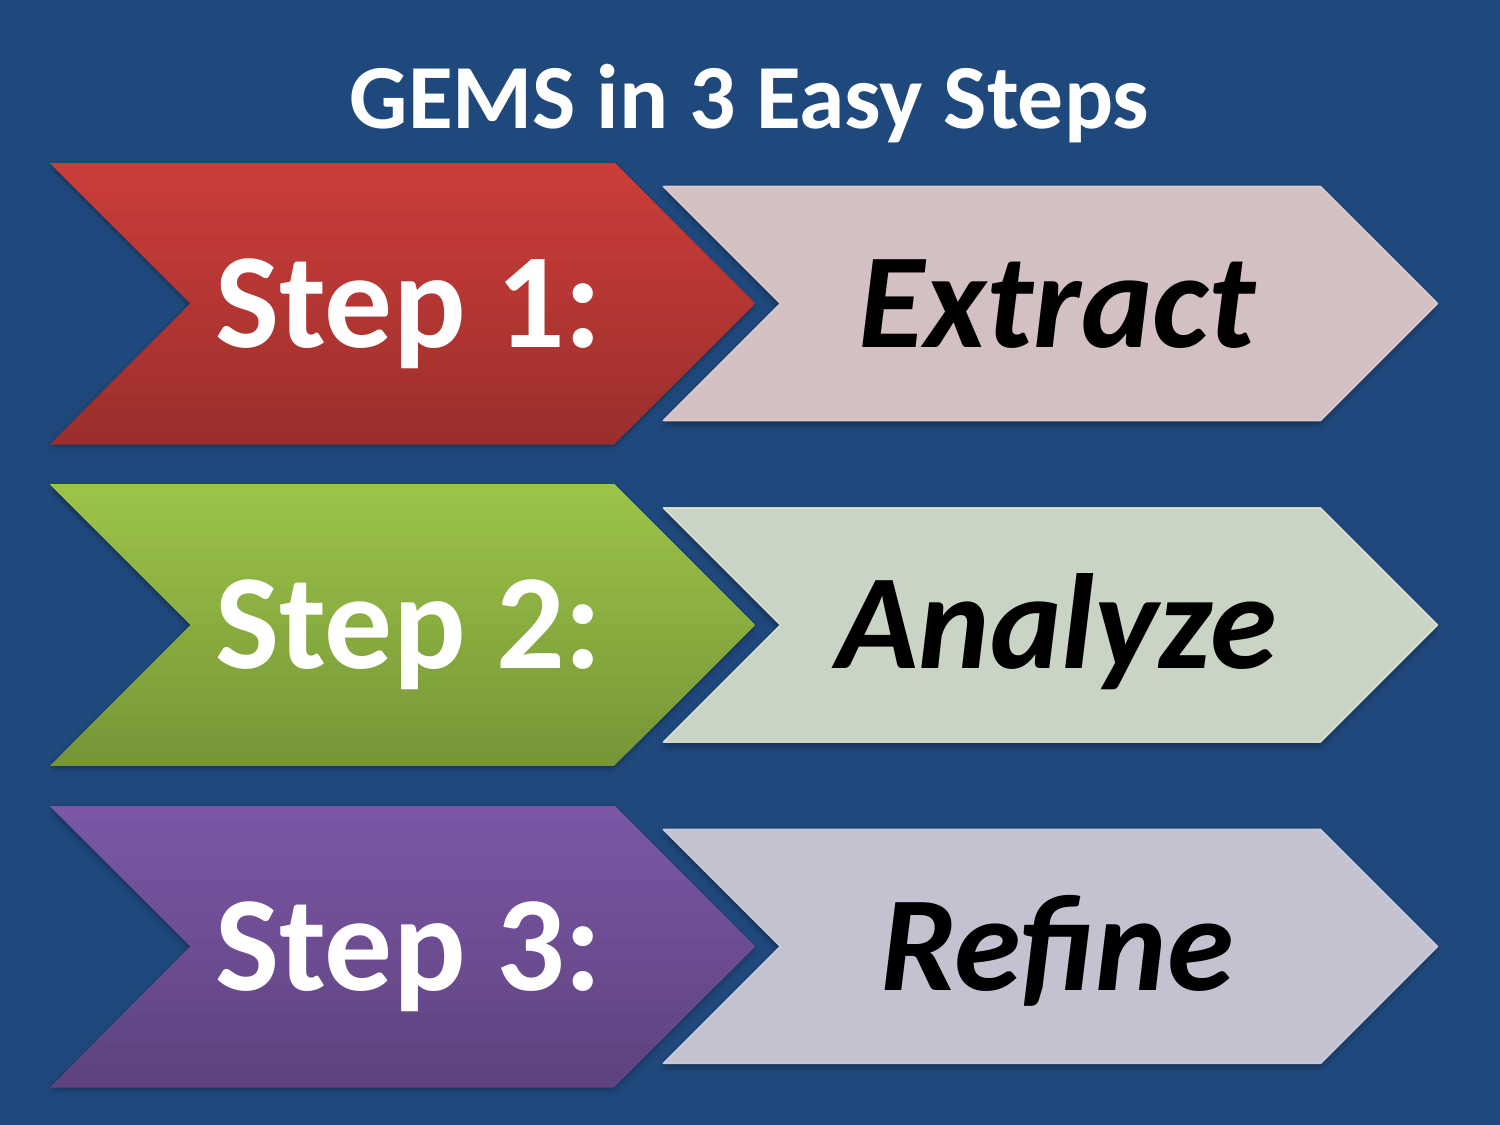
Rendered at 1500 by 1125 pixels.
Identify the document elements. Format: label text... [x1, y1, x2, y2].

title GEMS in 3 Easy Steps [0, 0, 1500, 160]
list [0, 162, 1500, 1088]
